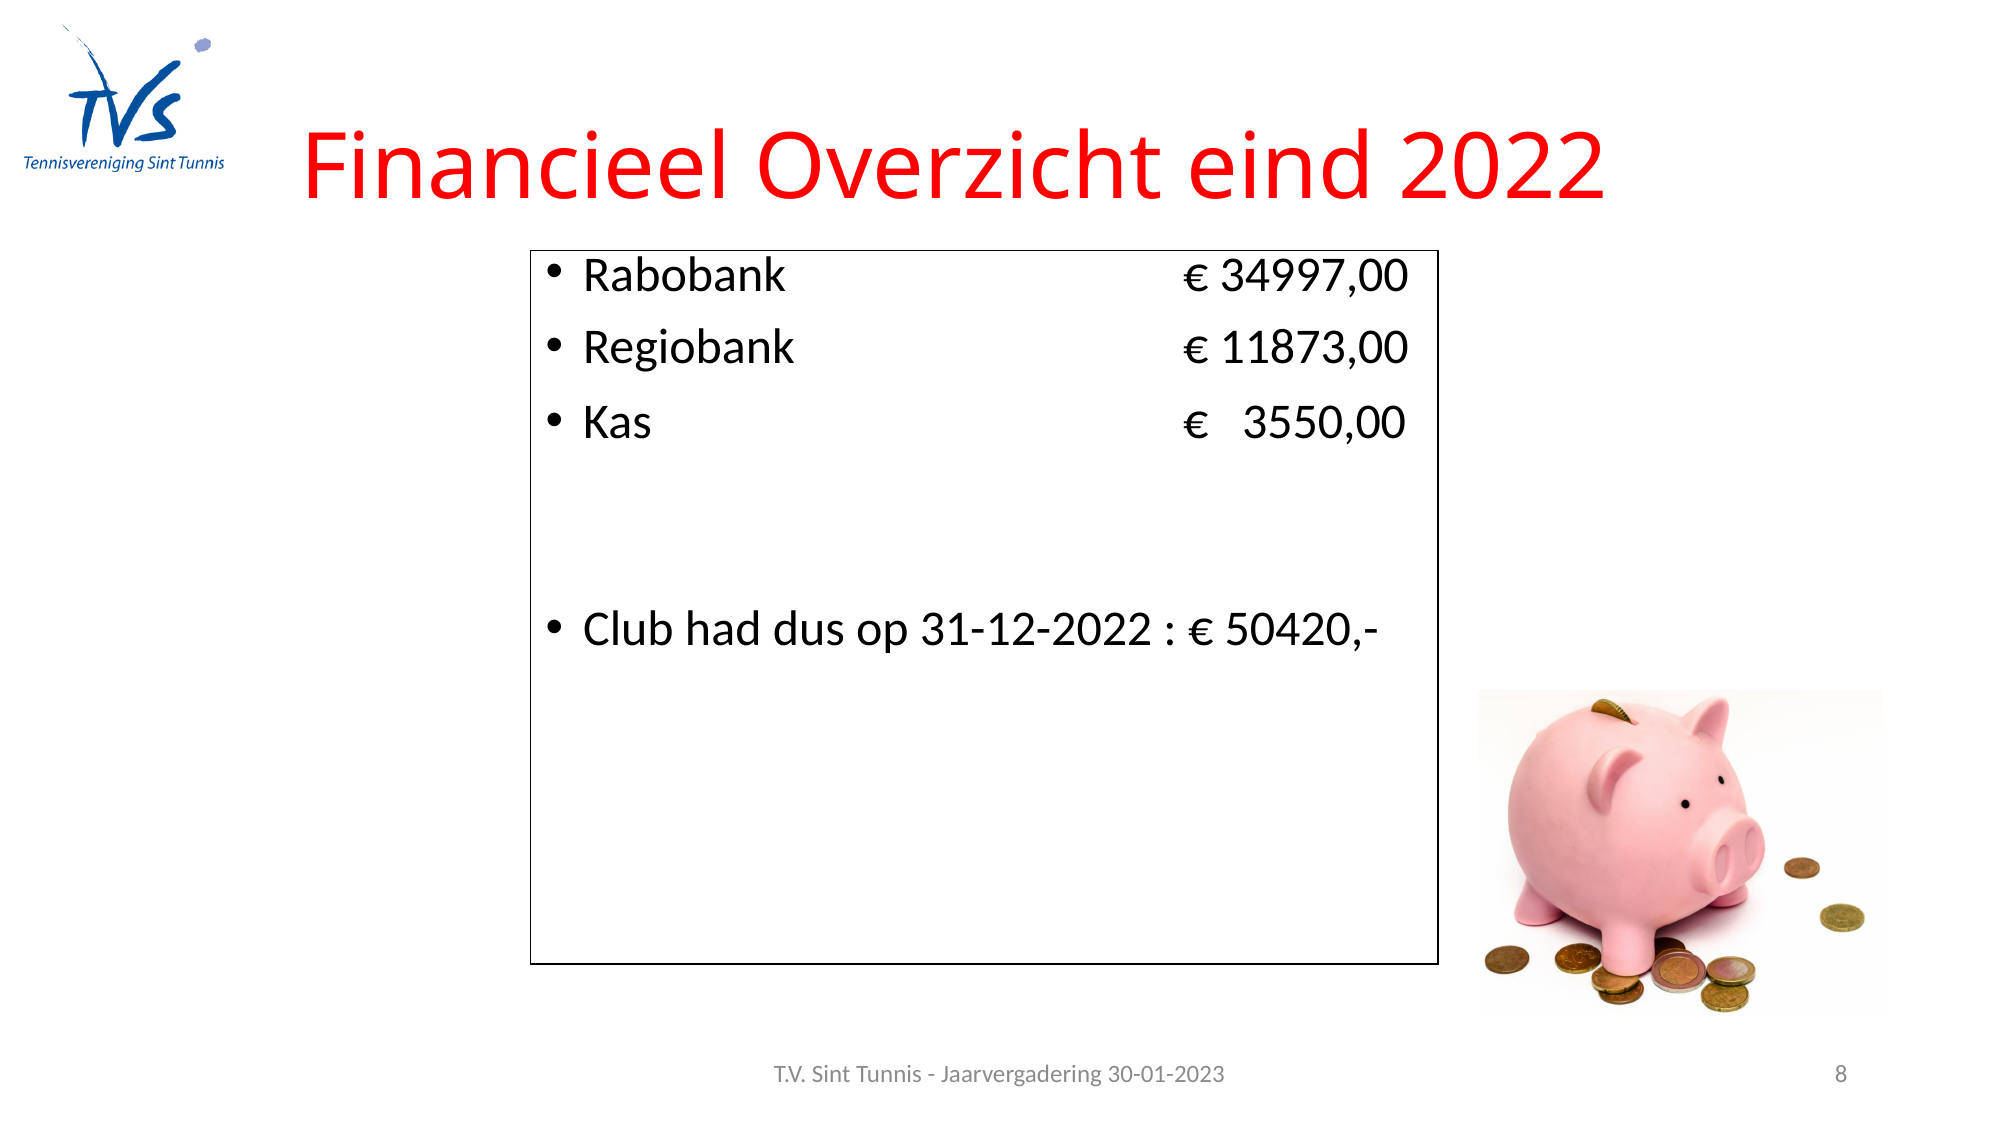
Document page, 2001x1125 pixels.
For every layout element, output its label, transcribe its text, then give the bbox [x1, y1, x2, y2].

picture [24, 24, 224, 173]
footer T.V. Sint Tunnis - Jaarvergadering 30-01-2023 [662, 1042, 1338, 1103]
picture [1478, 690, 1883, 1018]
title Financieel Overzicht eind 2022 [137, 59, 1863, 278]
list Rabobank € 34997,00 Regiobank € 11873,00 Kas € 3550,00 Club had dus op 31-12-2022 : € 50420,- [530, 278, 1439, 965]
slide_number 8 [1412, 1042, 1863, 1103]
